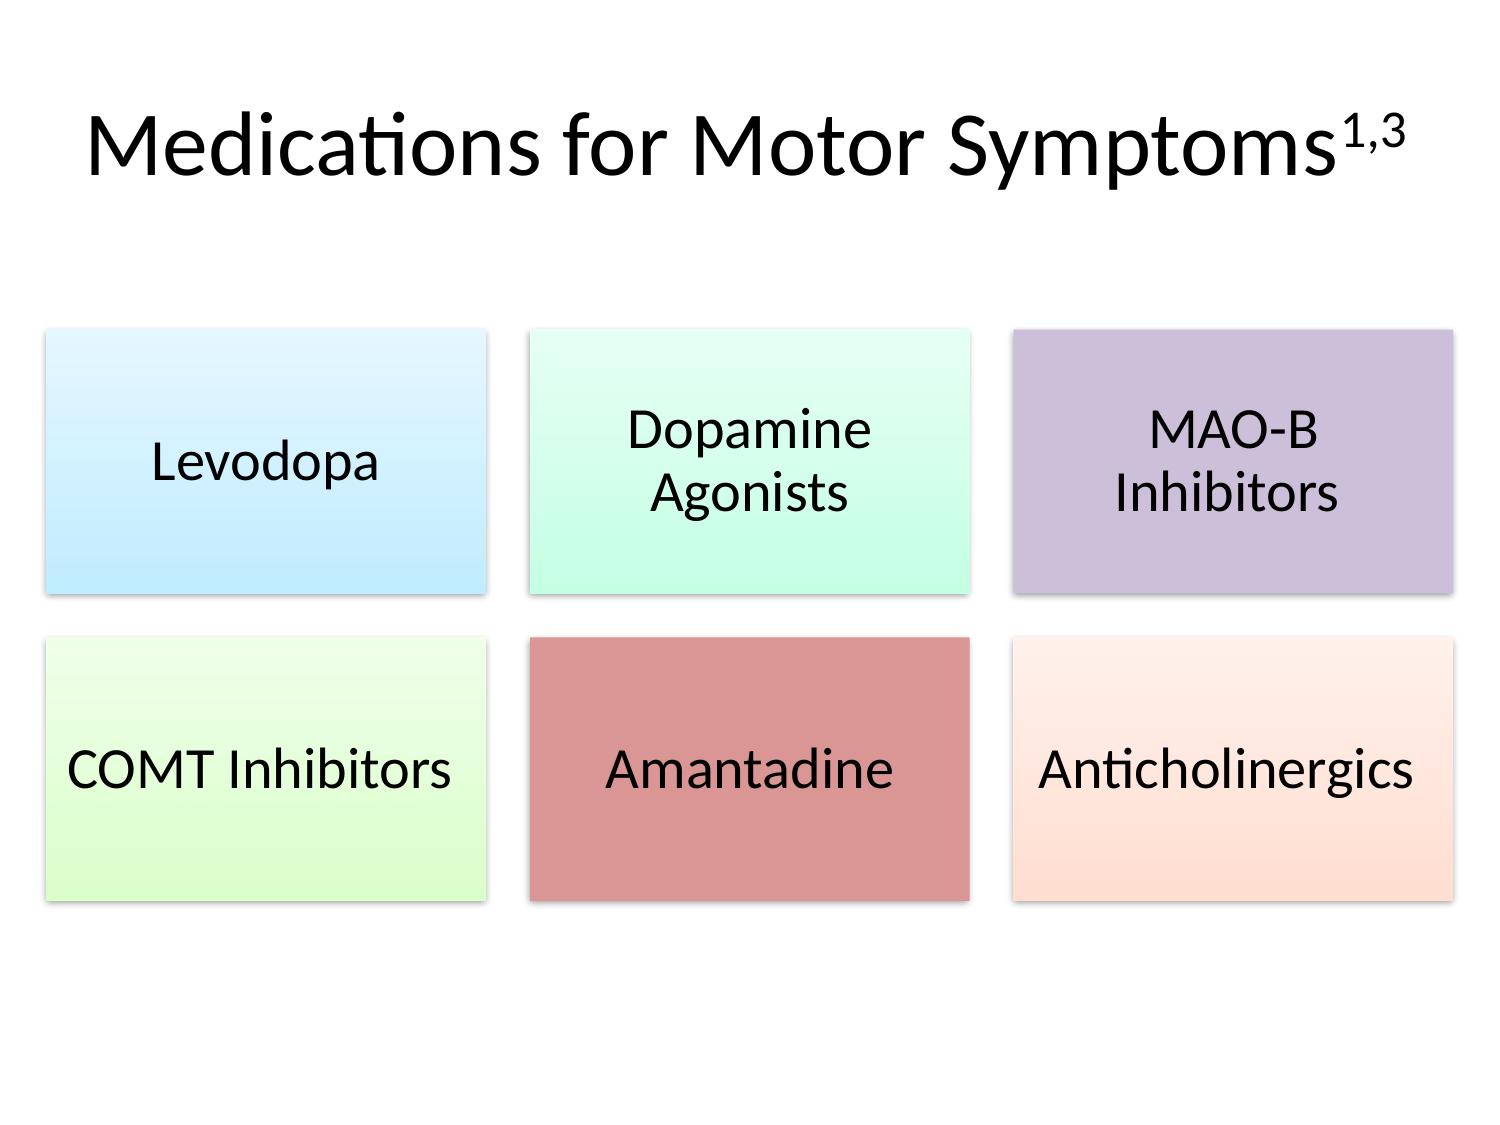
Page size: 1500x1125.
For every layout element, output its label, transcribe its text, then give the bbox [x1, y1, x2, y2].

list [0, 329, 1500, 902]
title Medications for Motor Symptoms1,3 [0, 45, 1492, 233]
